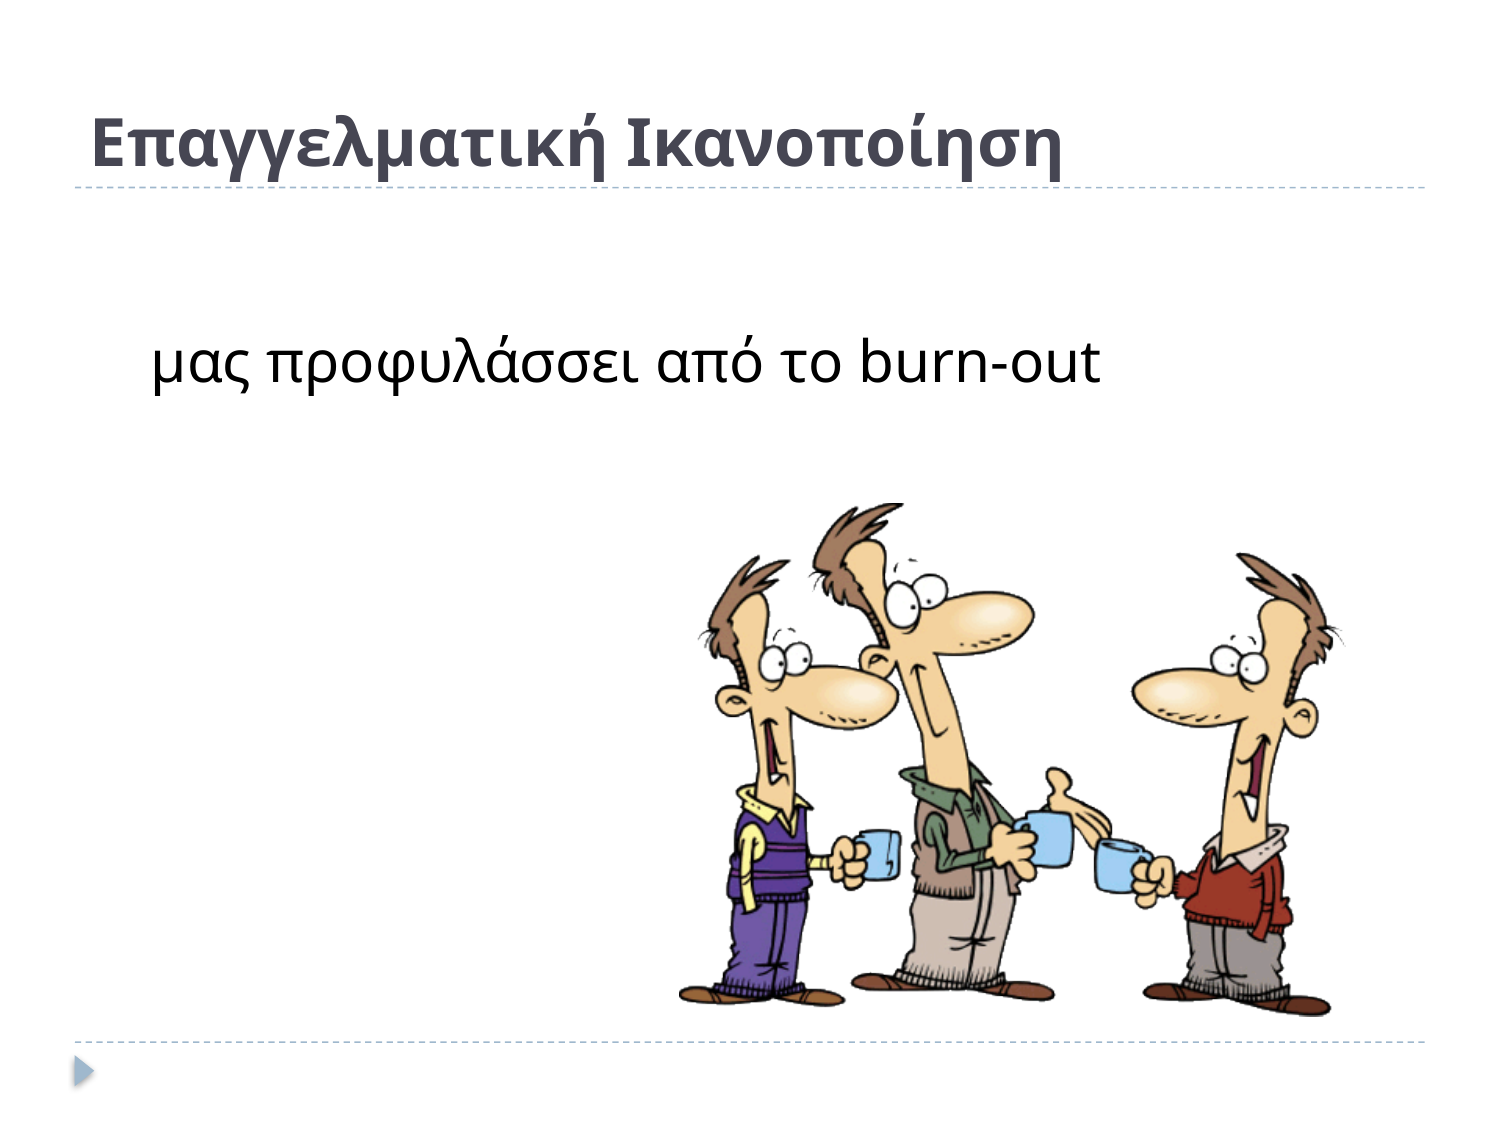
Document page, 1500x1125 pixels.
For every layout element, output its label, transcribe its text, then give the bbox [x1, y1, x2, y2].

title Επαγγελματική Ικανοποίηση [75, 24, 1425, 188]
picture [679, 503, 1346, 1017]
list μας προφυλάσσει από το burn-out [75, 316, 1454, 1010]
